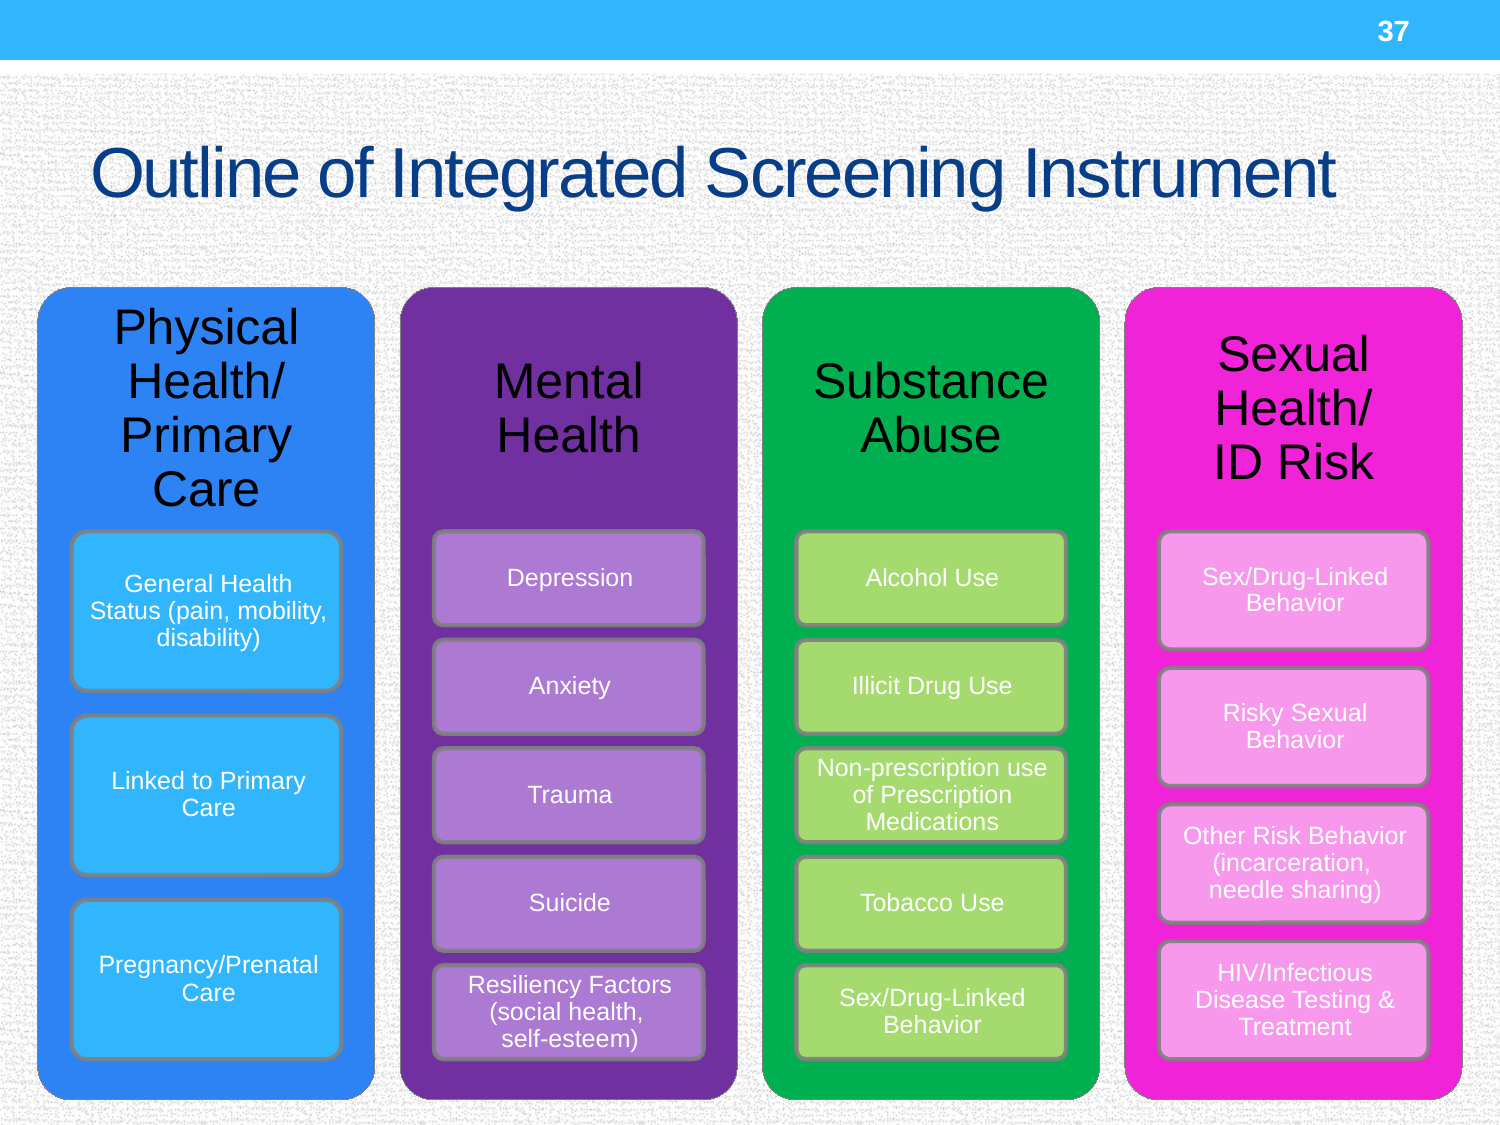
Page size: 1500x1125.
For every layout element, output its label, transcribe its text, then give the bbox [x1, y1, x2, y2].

slide_number 37 [1250, 3, 1425, 57]
title Outline of Integrated Screening Instrument [75, 87, 1425, 250]
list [37, 287, 1463, 1101]
